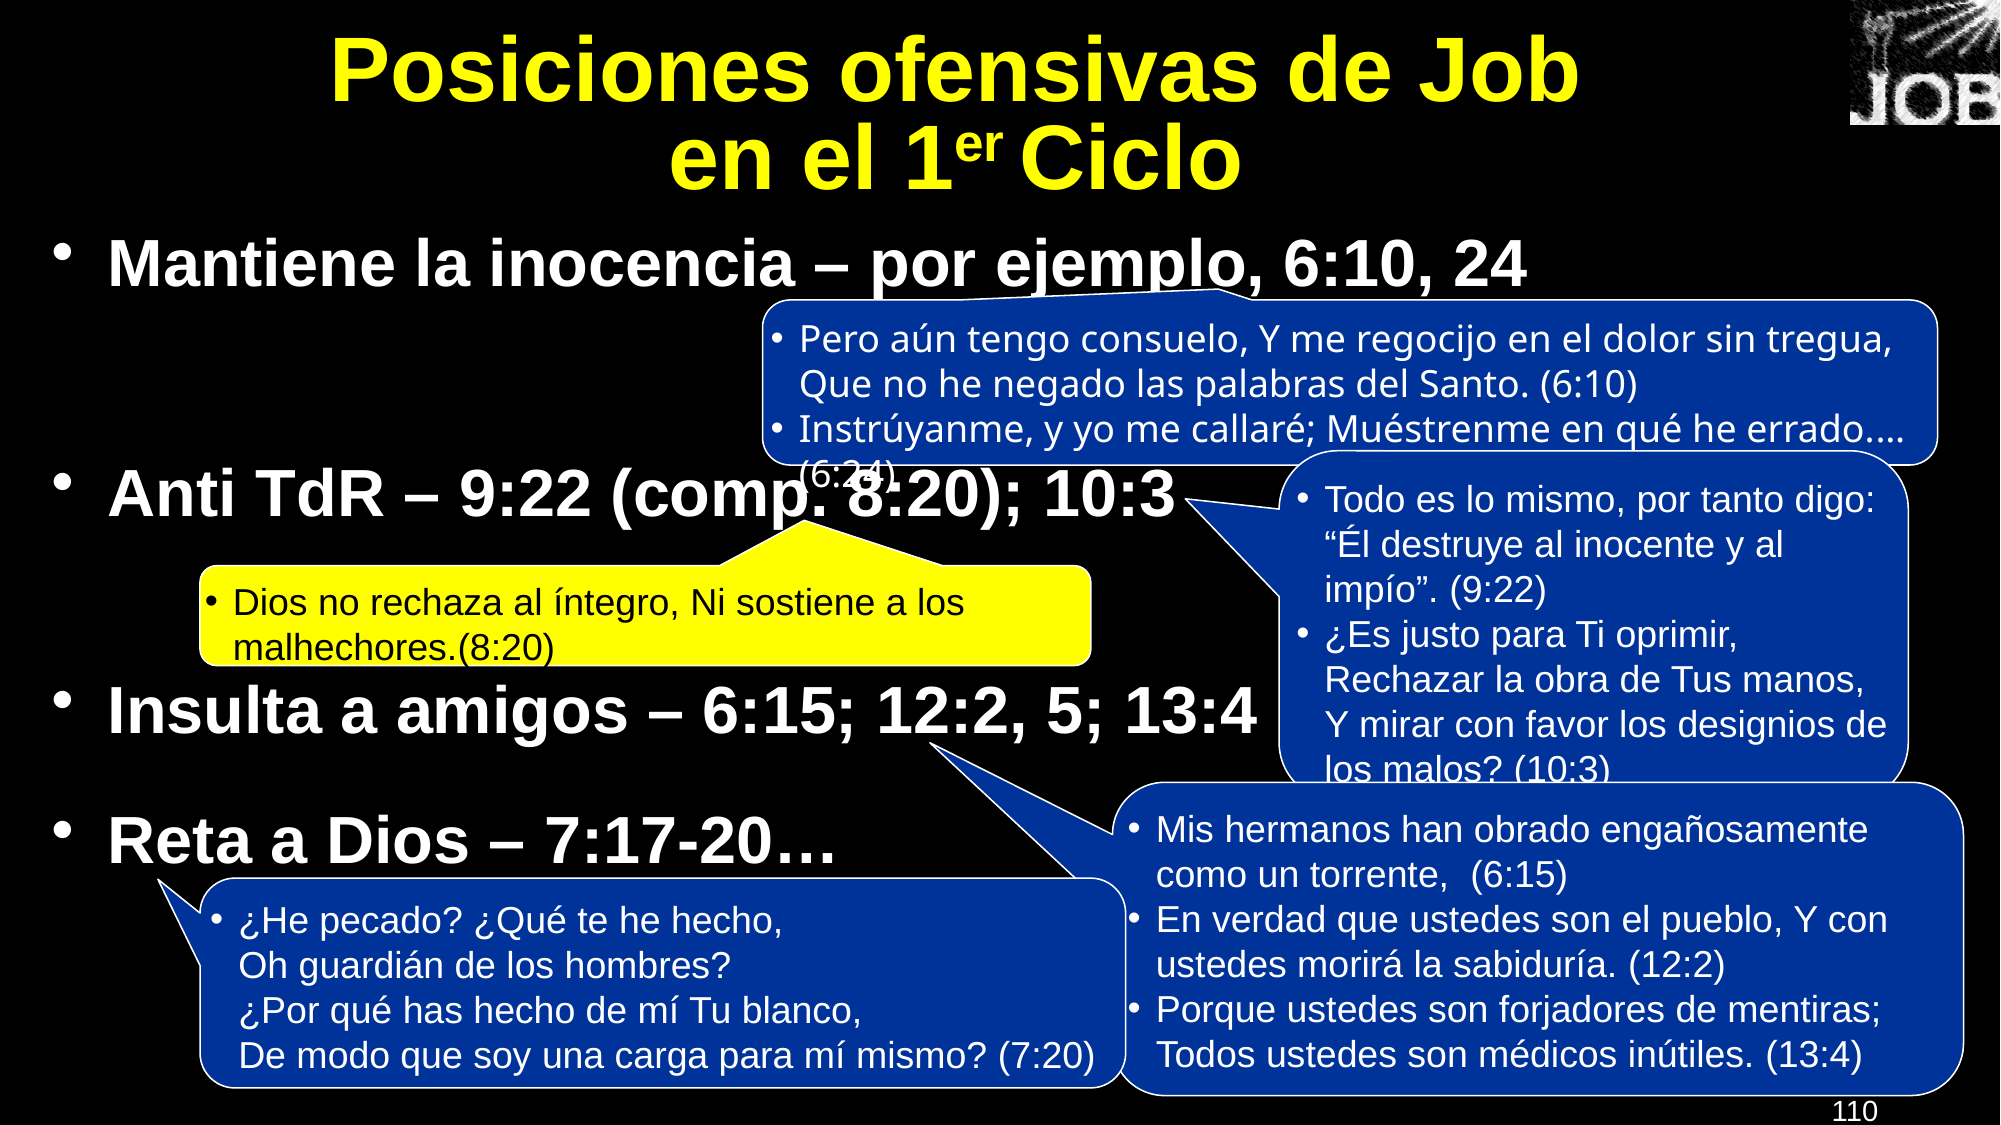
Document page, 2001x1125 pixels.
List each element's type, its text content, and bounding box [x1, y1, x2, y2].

text_box Pero aún tengo consuelo, Y me regocijo en el dolor sin tregua, Que no he negado las palabras del Santo. (6:10) Instrúyanme, y yo me callaré; Muéstrenme en qué he errado.… (6:24) [762, 289, 1938, 466]
text_box Todo es lo mismo, por tanto digo: “Él destruye al inocente y al impío”. (9:22) ¿Es justo para Ti oprimir, Rechazar la obra de Tus manos, Y mirar con favor los designios de los malos? (10:3) [1185, 450, 1909, 782]
list Mantiene la inocencia – por ejemplo, 6:10, 24 Anti TdR – 9:22 (comp. 8:20); 10:3 Insulta a amigos – 6:15; 12:2, 5; 13:4 Reta a Dios – 7:17-20… [36, 212, 1649, 988]
text_box Dios no rechaza al íntegro, Ni sostiene a los malhechores.(8:20) [199, 520, 1091, 666]
title Posiciones ofensivas de Job en el 1er Ciclo [262, 75, 1650, 163]
picture [1850, 0, 2000, 125]
slide_number 110 [1816, 1084, 2000, 1125]
text_box ¿He pecado? ¿Qué te he hecho, Oh guardián de los hombres? ¿Por qué has hecho de mí Tu blanco, De modo que soy una carga para mí mismo? (7:20) [157, 878, 1126, 1088]
text_box Mis hermanos han obrado engañosamente como un torrente, (6:15) En verdad que ustedes son el pueblo, Y con ustedes morirá la sabiduría. (12:2) Porque ustedes son forjadores de mentiras; Todos ustedes son médicos inútiles. (13:4) [929, 742, 1964, 1096]
